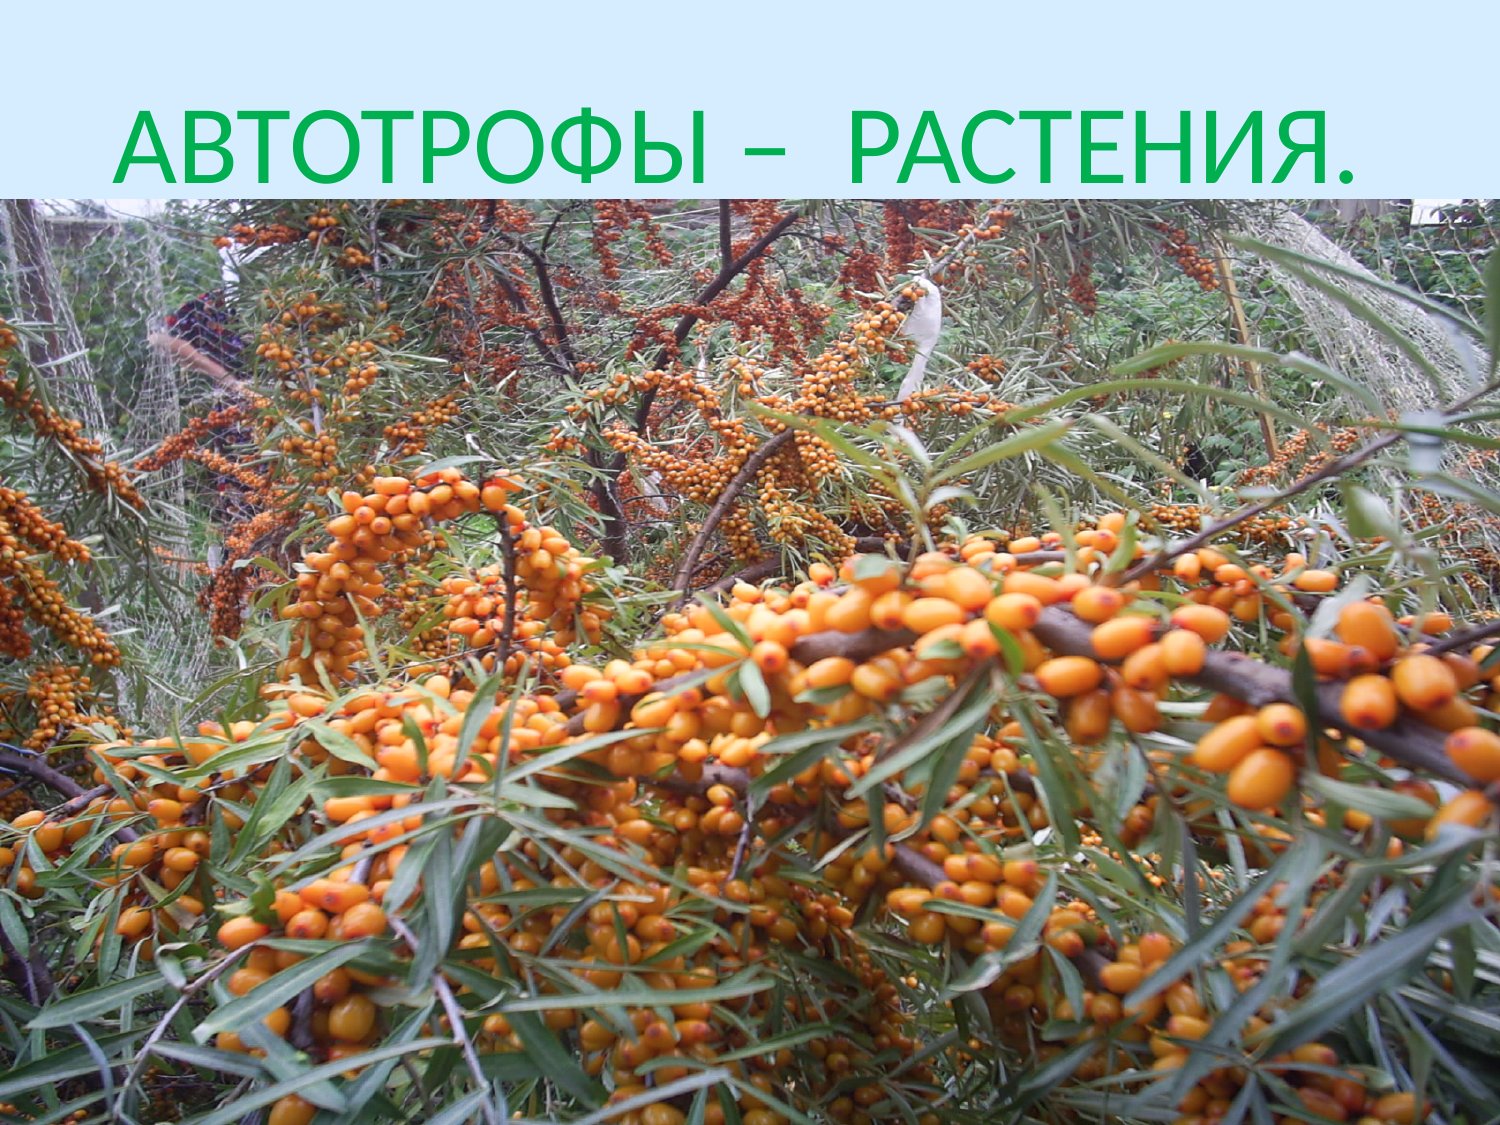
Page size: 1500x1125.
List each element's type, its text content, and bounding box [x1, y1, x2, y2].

title АВТОТРОФЫ – РАСТЕНИЯ. [75, 45, 1425, 197]
picture [0, 198, 1500, 1125]
